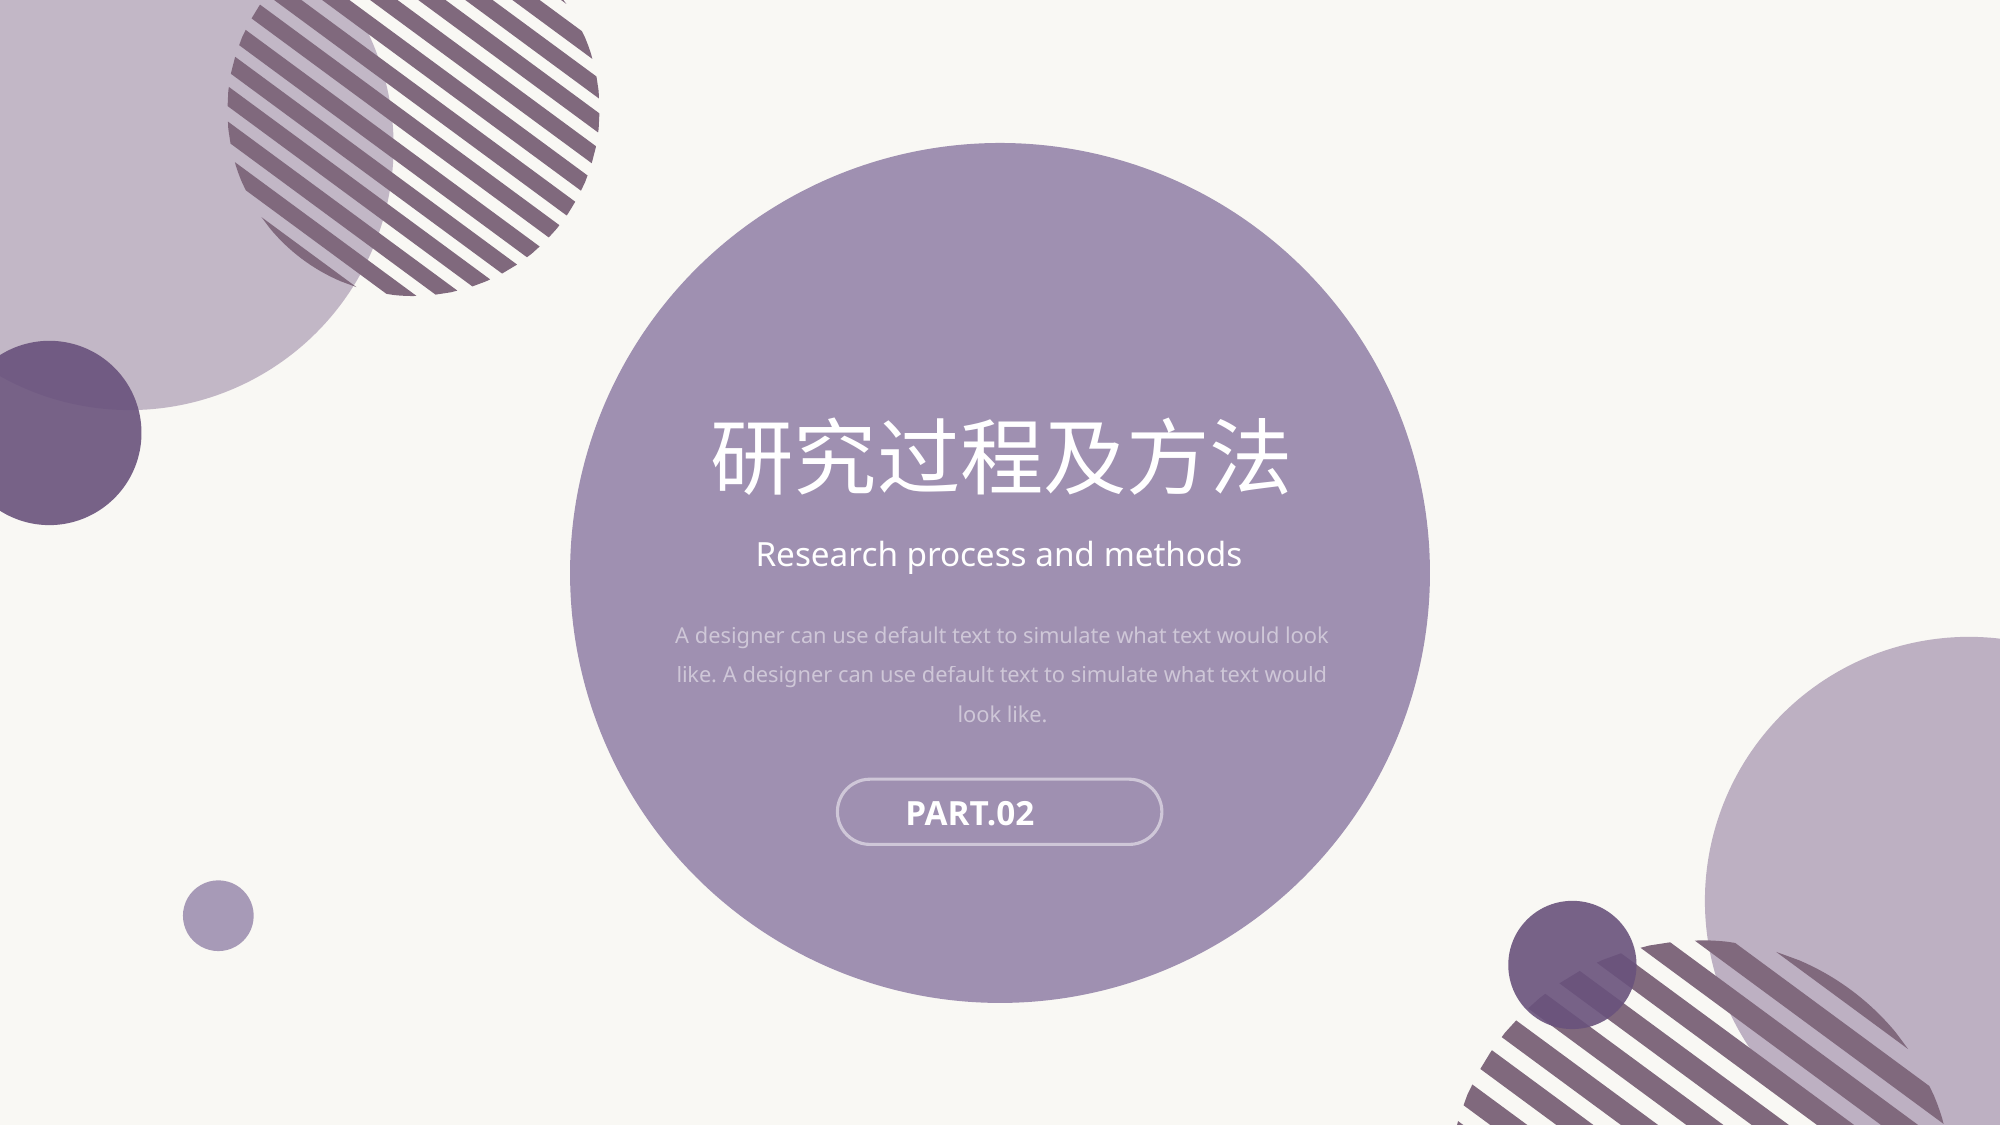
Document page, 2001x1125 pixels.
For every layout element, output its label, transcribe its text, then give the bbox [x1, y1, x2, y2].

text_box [0, 0, 600, 526]
text_box PART.02 [890, 784, 1109, 840]
text_box [569, 581, 1431, 1004]
text_box 研究过程及方法 [604, 378, 1400, 513]
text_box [1447, 636, 2000, 1125]
text_box [600, 402, 1429, 525]
text_box [615, 141, 1385, 378]
text_box [181, 879, 255, 953]
text_box Research process and methods [446, 525, 1553, 581]
text_box A designer can use default text to simulate what text would look like. A designer can use default text to simulate what text would look like. [642, 601, 1363, 734]
text_box [836, 778, 1163, 846]
